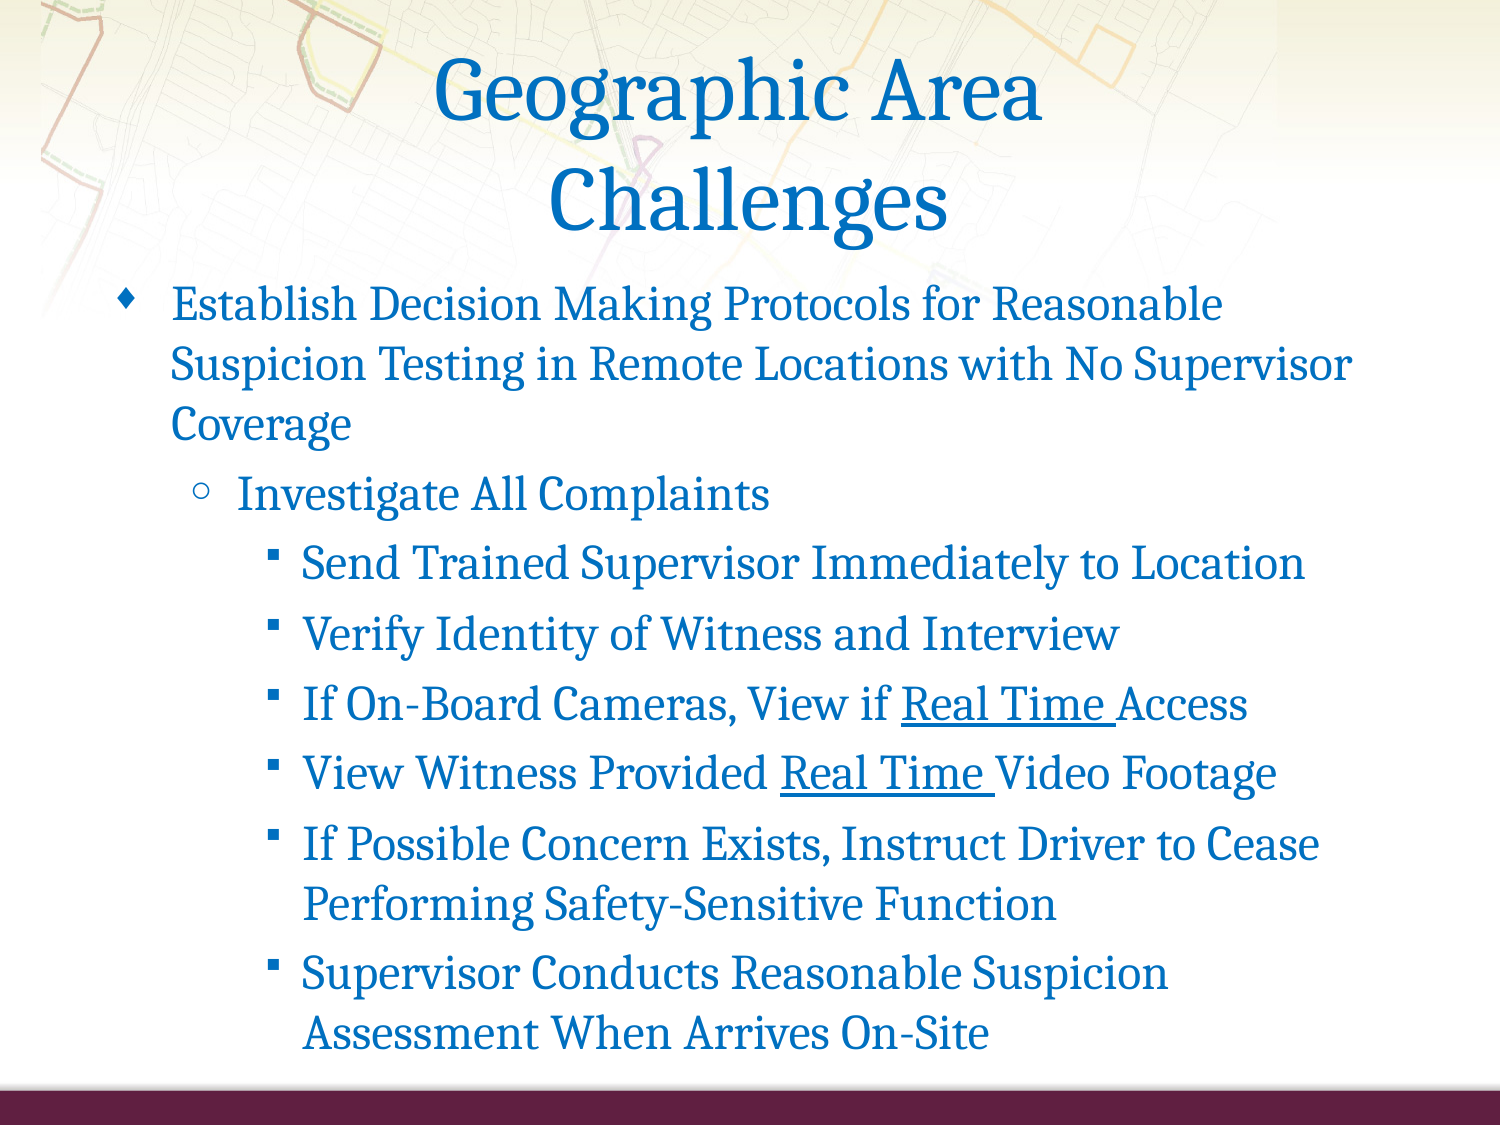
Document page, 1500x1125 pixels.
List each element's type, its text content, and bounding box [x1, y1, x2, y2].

title Geographic Area Challenges [75, 45, 1425, 233]
list Establish Decision Making Protocols for Reasonable Suspicion Testing in Remote Locations with No Supervisor Coverage Investigate All Complaints Send Trained Supervisor Immediately to Location Verify Identity of Witness and Interview If On-Board Cameras, View if Real Time Access View Witness Provided Real Time Video Footage If Possible Concern Exists, Instruct Driver to Cease Performing Safety-Sensitive Function Supervisor Conducts Reasonable Suspicion Assessment When Arrives On-Site [99, 262, 1385, 1005]
picture [0, 0, 1500, 1125]
